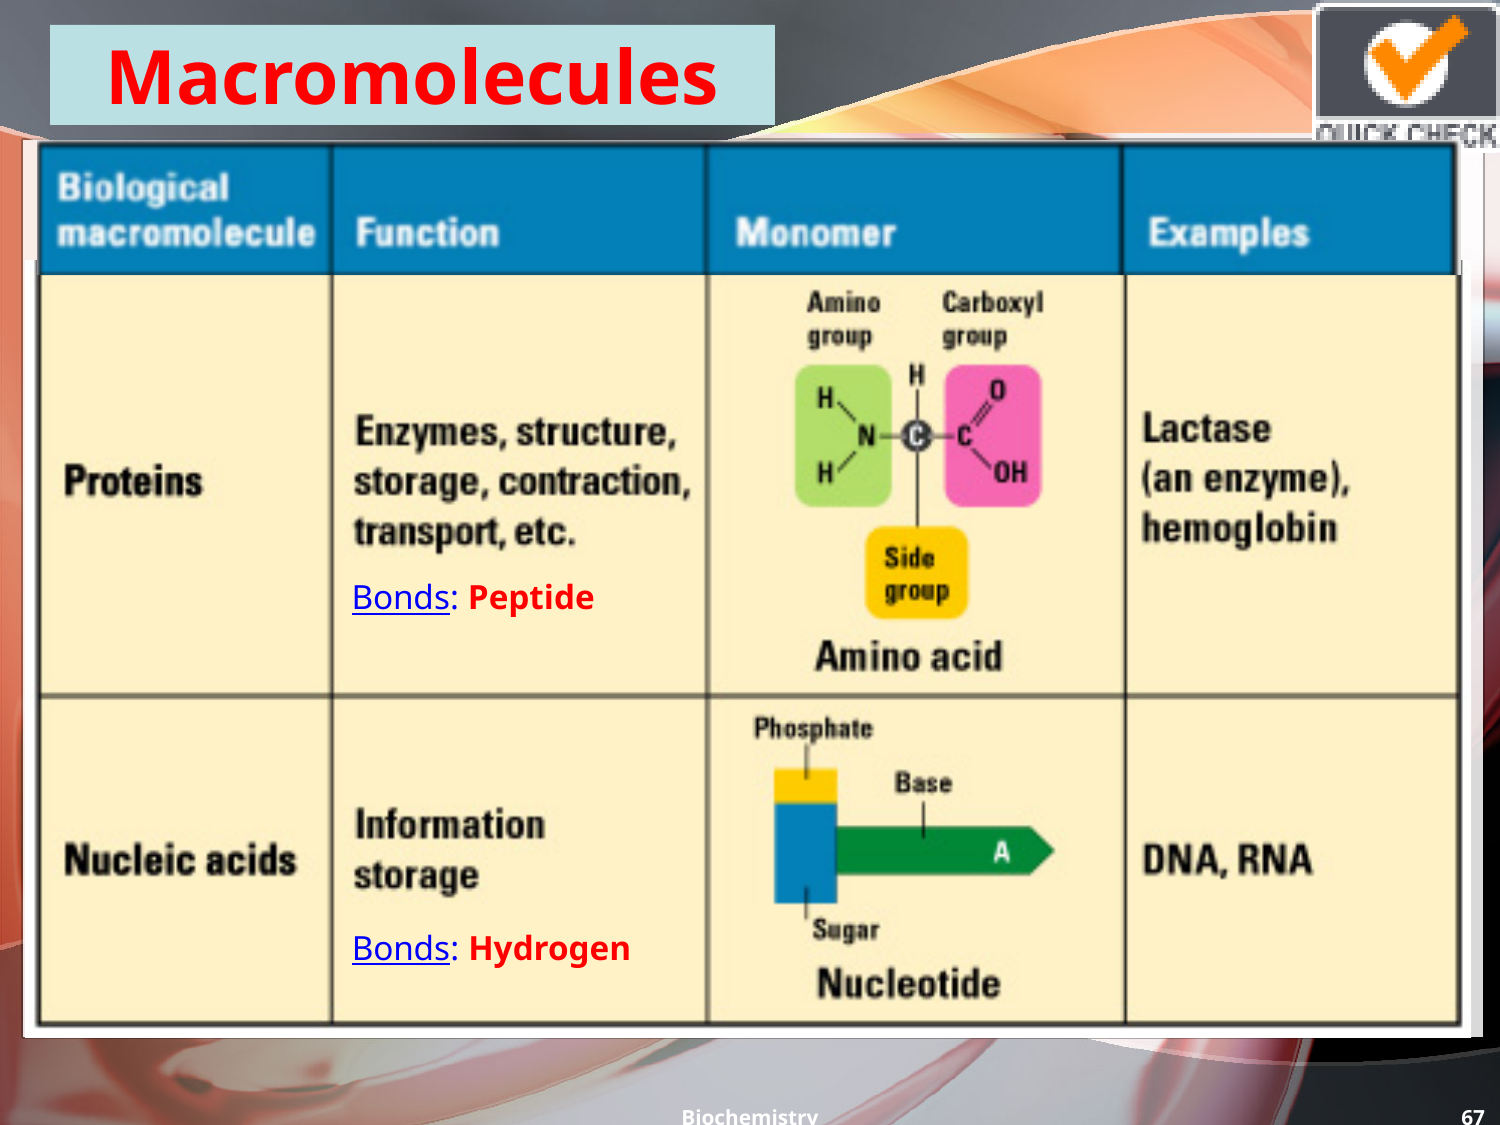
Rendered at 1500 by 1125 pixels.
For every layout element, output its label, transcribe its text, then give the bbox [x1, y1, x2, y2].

picture [0, 0, 1500, 1125]
title Macromolecules [50, 24, 775, 125]
slide_number 67 [1149, 1097, 1500, 1121]
footer Biochemistry [512, 1097, 988, 1125]
